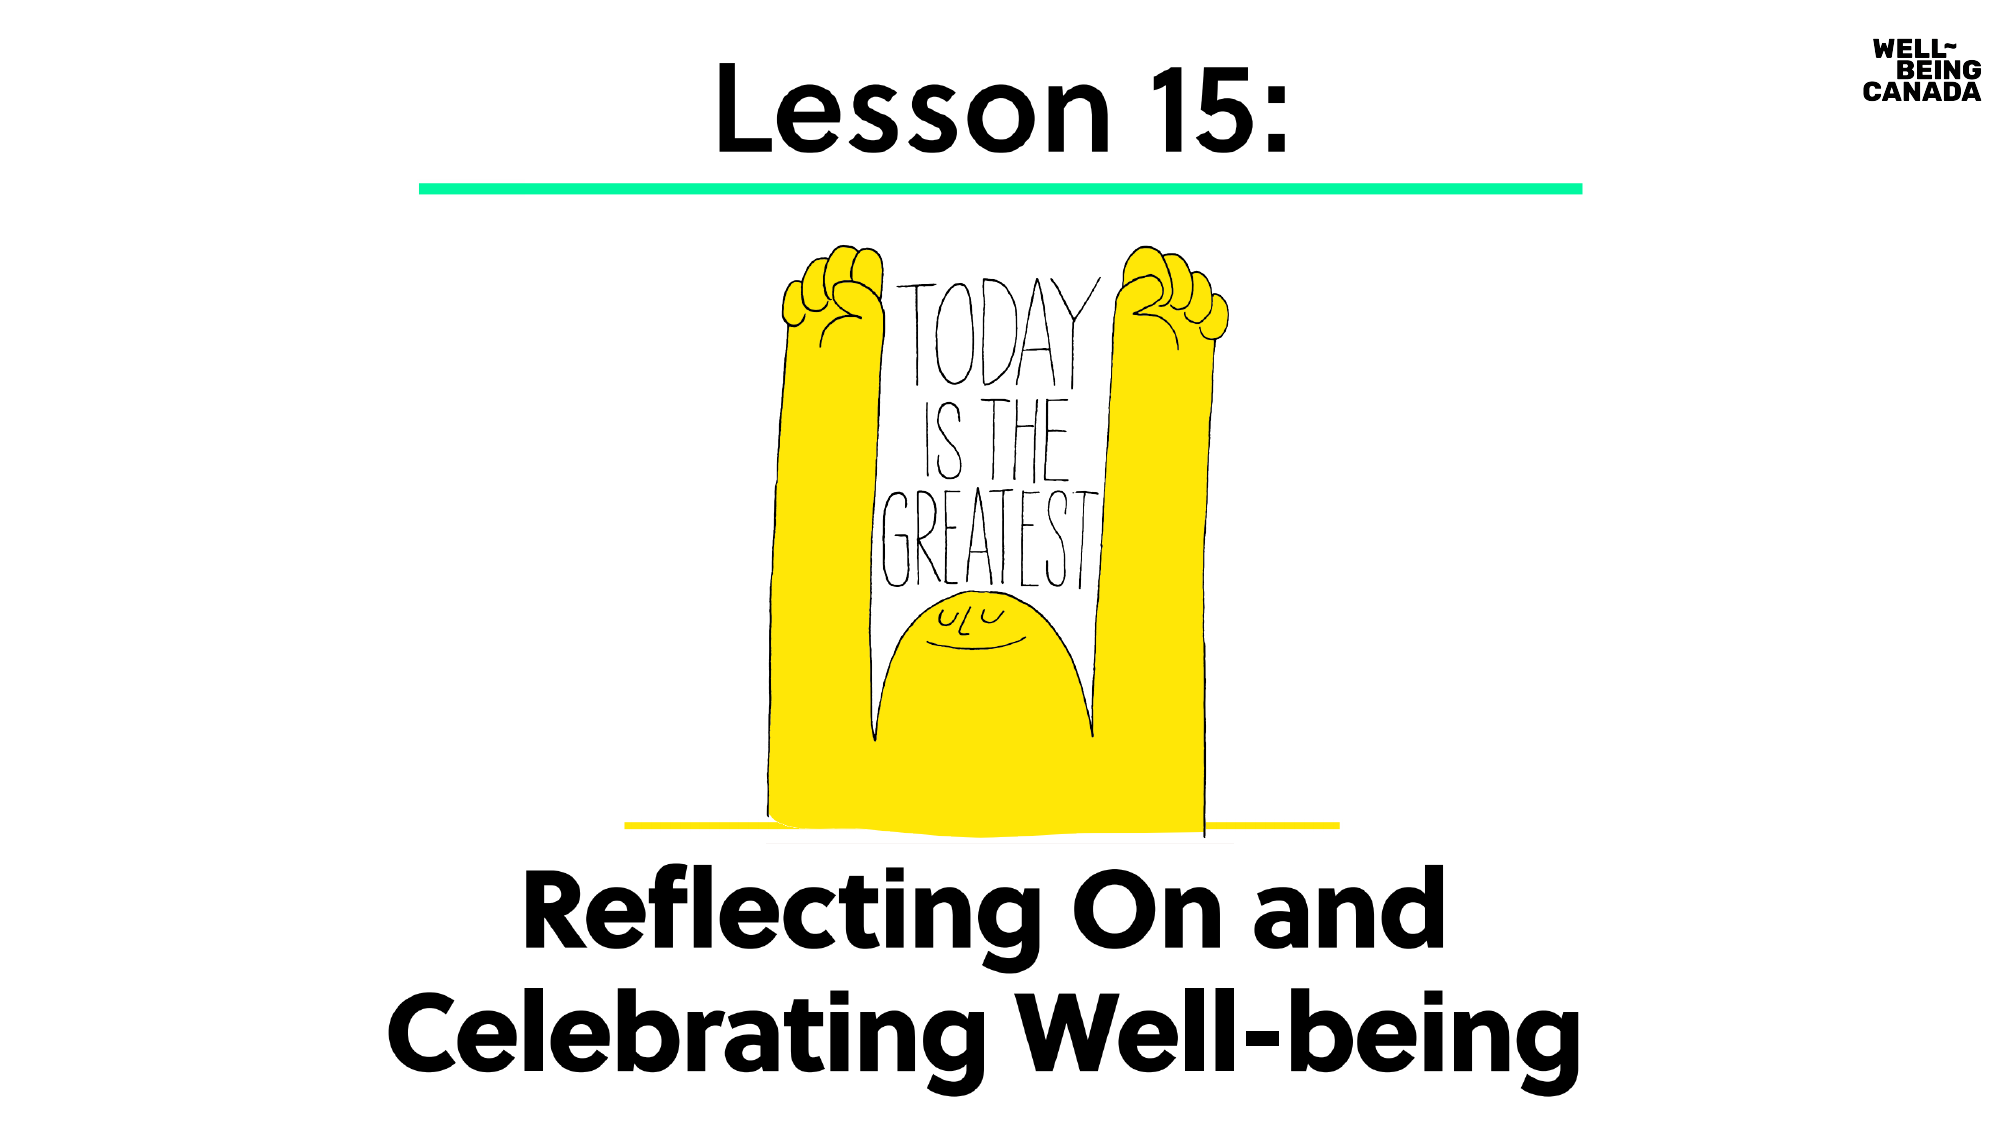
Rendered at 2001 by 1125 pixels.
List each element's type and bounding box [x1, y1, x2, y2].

picture [380, 855, 1585, 1102]
picture [415, 179, 1585, 197]
picture [710, 51, 1290, 159]
picture [622, 238, 1343, 844]
picture [1859, 7, 1987, 135]
